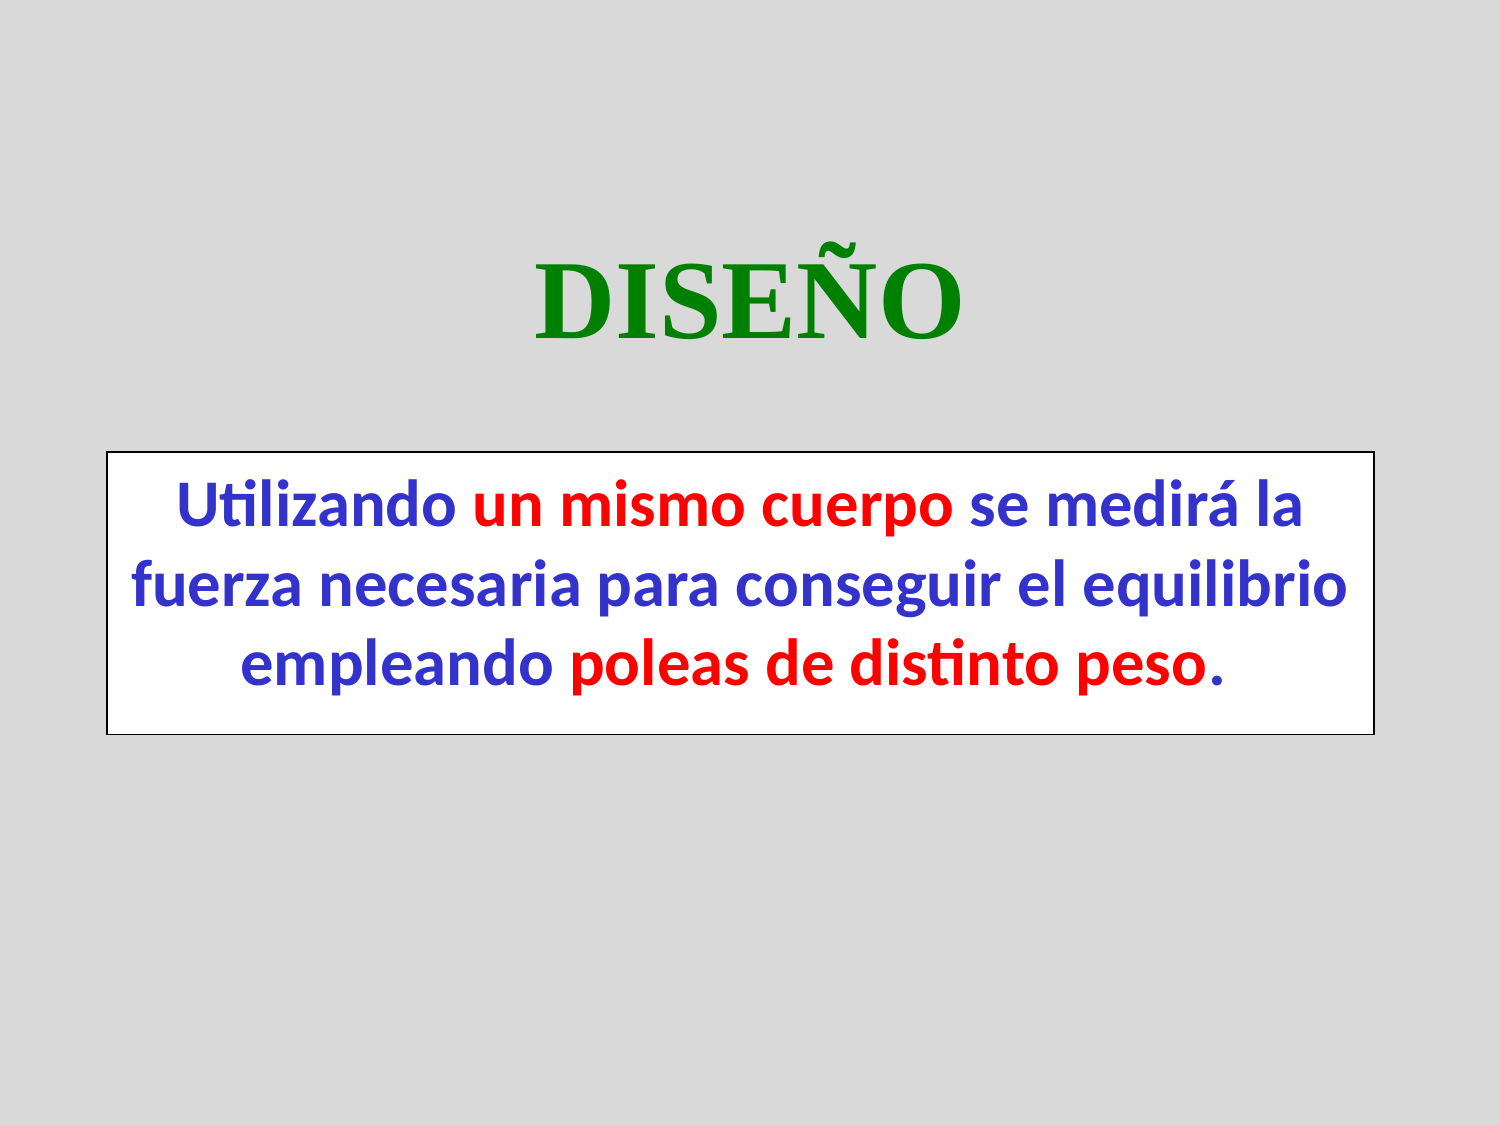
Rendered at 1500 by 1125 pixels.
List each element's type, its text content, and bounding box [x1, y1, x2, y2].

subtitle Utilizando un mismo cuerpo se medirá la fuerza necesaria para conseguir el equilibrio empleando poleas de distinto peso. [106, 451, 1375, 735]
title DISEÑO [112, 199, 1388, 388]
